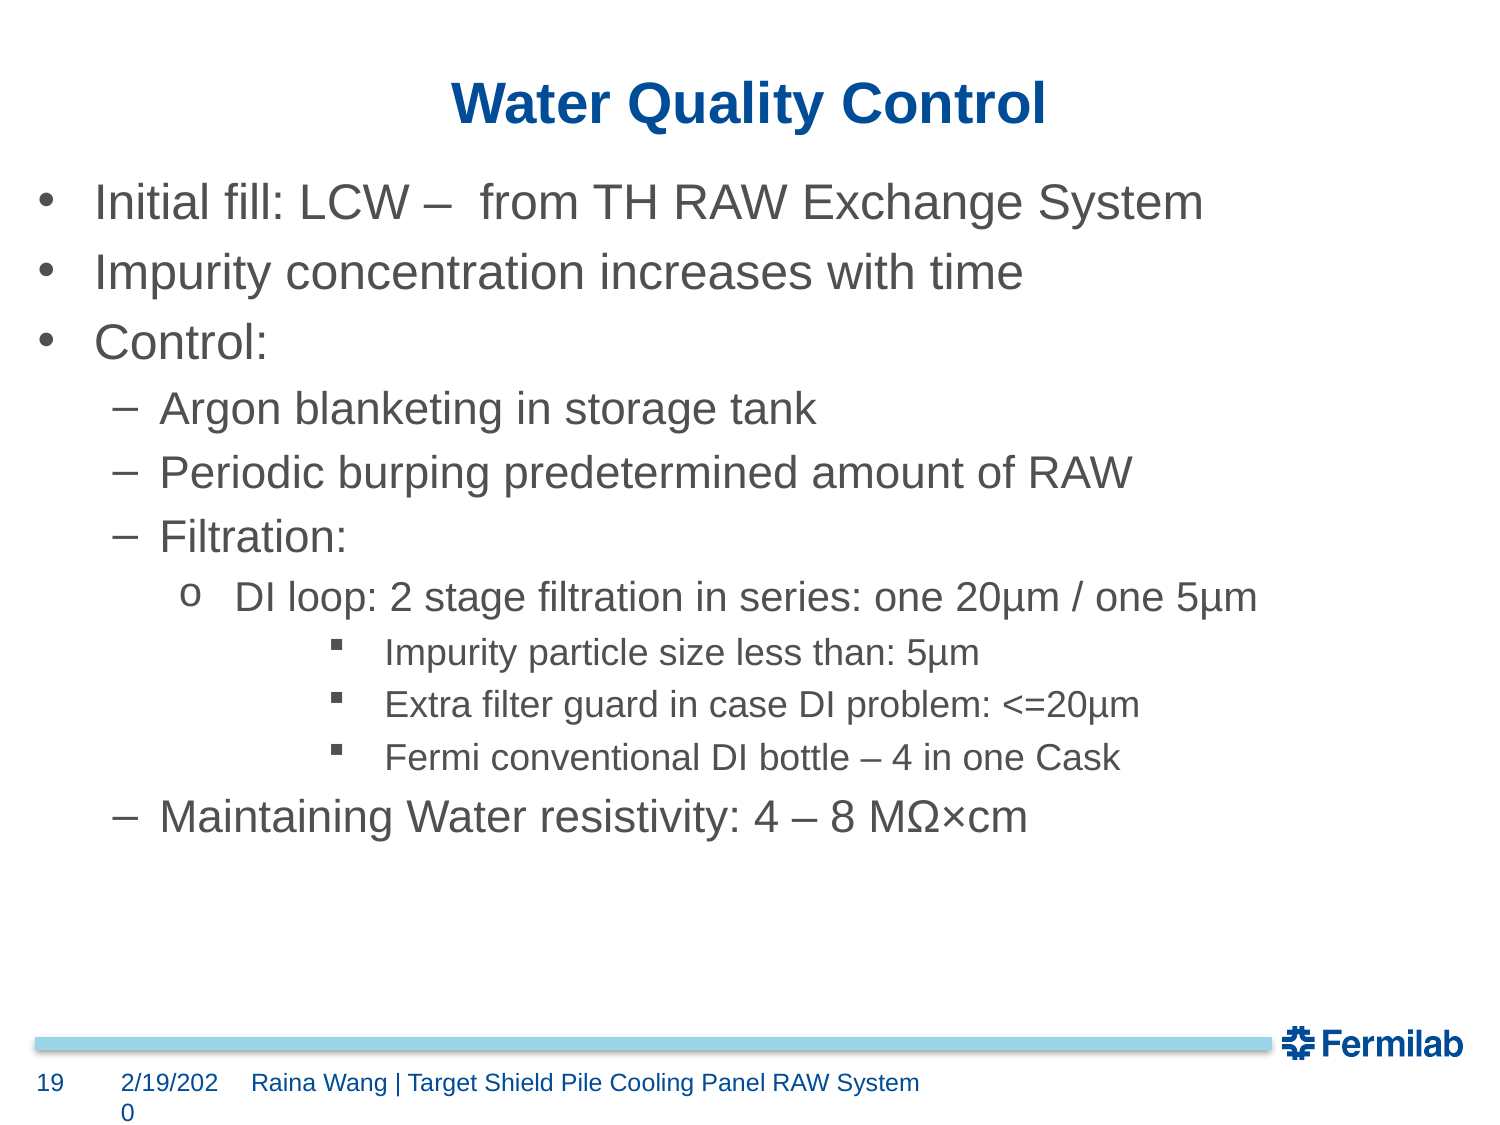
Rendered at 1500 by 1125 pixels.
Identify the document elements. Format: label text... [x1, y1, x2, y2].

list Initial fill: LCW – from TH RAW Exchange System Impurity concentration increases with time Control: Argon blanketing in storage tank Periodic burping predetermined amount of RAW Filtration: DI loop: 2 stage filtration in series: one 20µm / one 5µm Impurity particle size less than: 5µm Extra filter guard in case DI problem: <=20µm Fermi conventional DI bottle – 4 in one Cask Maintaining Water resistivity: 4 – 8 MΩ×cm [37, 169, 1461, 990]
title Water Quality Control [37, 41, 1463, 136]
picture [1282, 1026, 1463, 1060]
footer Raina Wang | Target Shield Pile Cooling Panel RAW System [251, 1066, 1279, 1107]
slide_number 19 [36, 1066, 105, 1106]
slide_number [120, 1066, 232, 1107]
